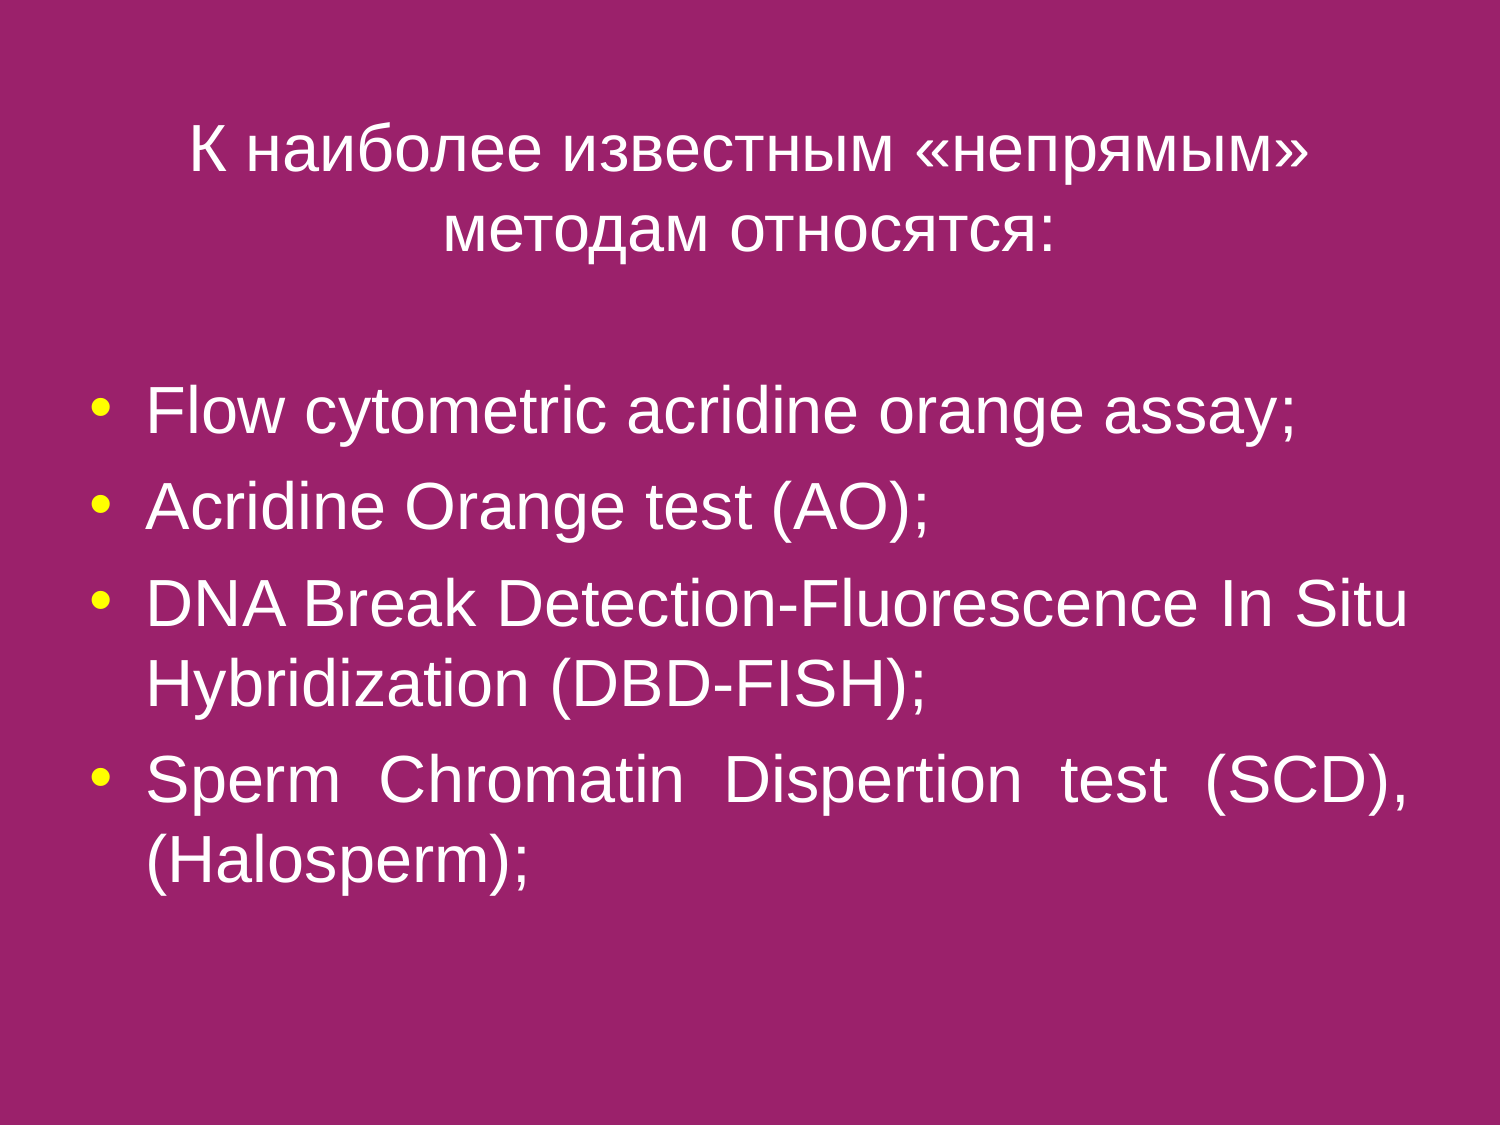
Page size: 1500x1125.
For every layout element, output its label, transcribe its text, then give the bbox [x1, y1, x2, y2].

text_box К наиболее известным «непрямым» методам относятся: [74, 113, 1425, 256]
text_box Flow cytometric acridine orange assay; Acridine Orange test (AO); DNA Break Detection-Fluorescence In Situ Hybridization (DBD-FISH); Sperm Chromatin Dispertion test (SCD),(Halosperm); [74, 262, 1425, 1005]
